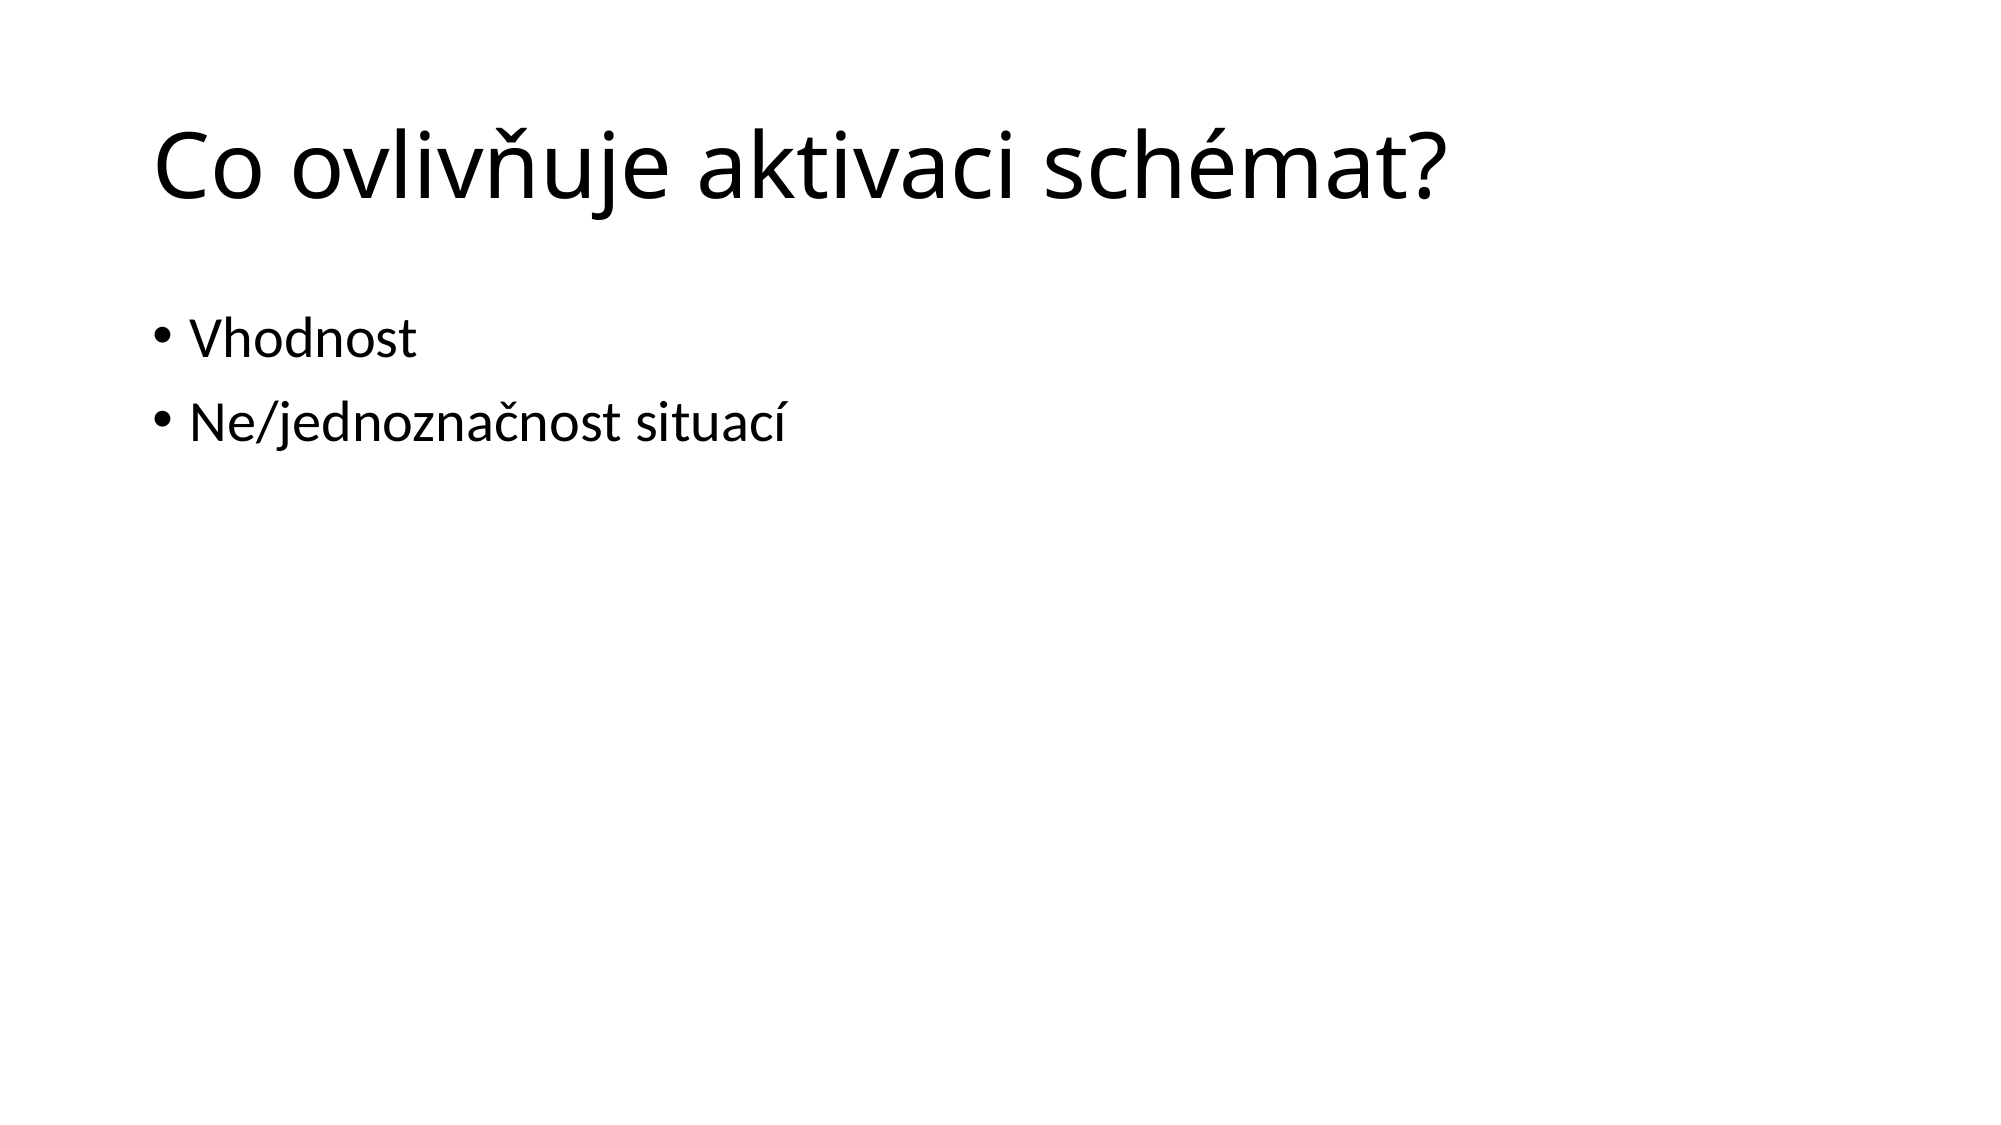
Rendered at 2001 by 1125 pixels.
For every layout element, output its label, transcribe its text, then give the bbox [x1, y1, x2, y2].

list Vhodnost Ne/jednoznačnost situací [137, 299, 1863, 1014]
title Co ovlivňuje aktivaci schémat? [137, 59, 1863, 278]
